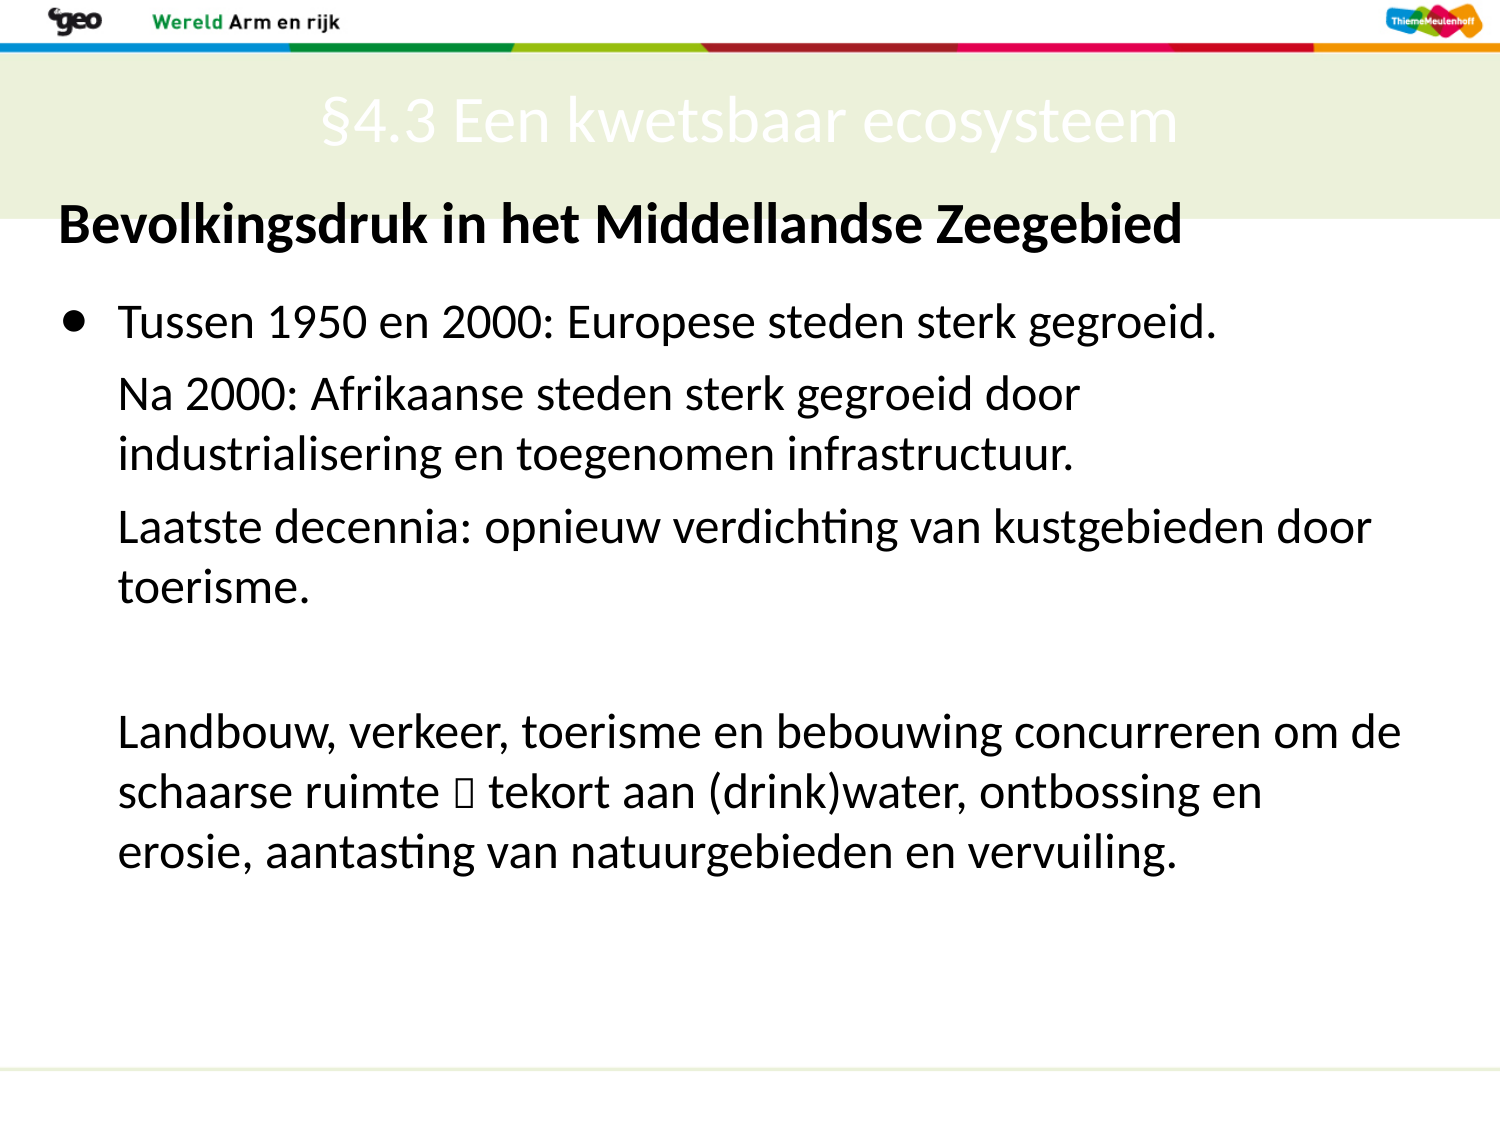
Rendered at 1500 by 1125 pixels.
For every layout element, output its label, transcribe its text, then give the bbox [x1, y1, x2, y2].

title §4.3 Een kwetsbaar ecosysteem [0, 61, 1500, 173]
picture [0, 0, 1500, 61]
list Bevolkingsdruk in het Middellandse Zeegebied Tussen 1950 en 2000: Europese steden sterk gegroeid. Na 2000: Afrikaanse steden sterk gegroeid door industrialisering en toegenomen infrastructuur. Laatste decennia: opnieuw verdichting van kustgebieden door toerisme. Landbouw, verkeer, toerisme en bebouwing concurreren om de schaarse ruimte  tekort aan (drink)water, ontbossing en erosie, aantasting van natuurgebieden en vervuiling. [0, 177, 1424, 1081]
picture [0, 173, 1500, 1125]
